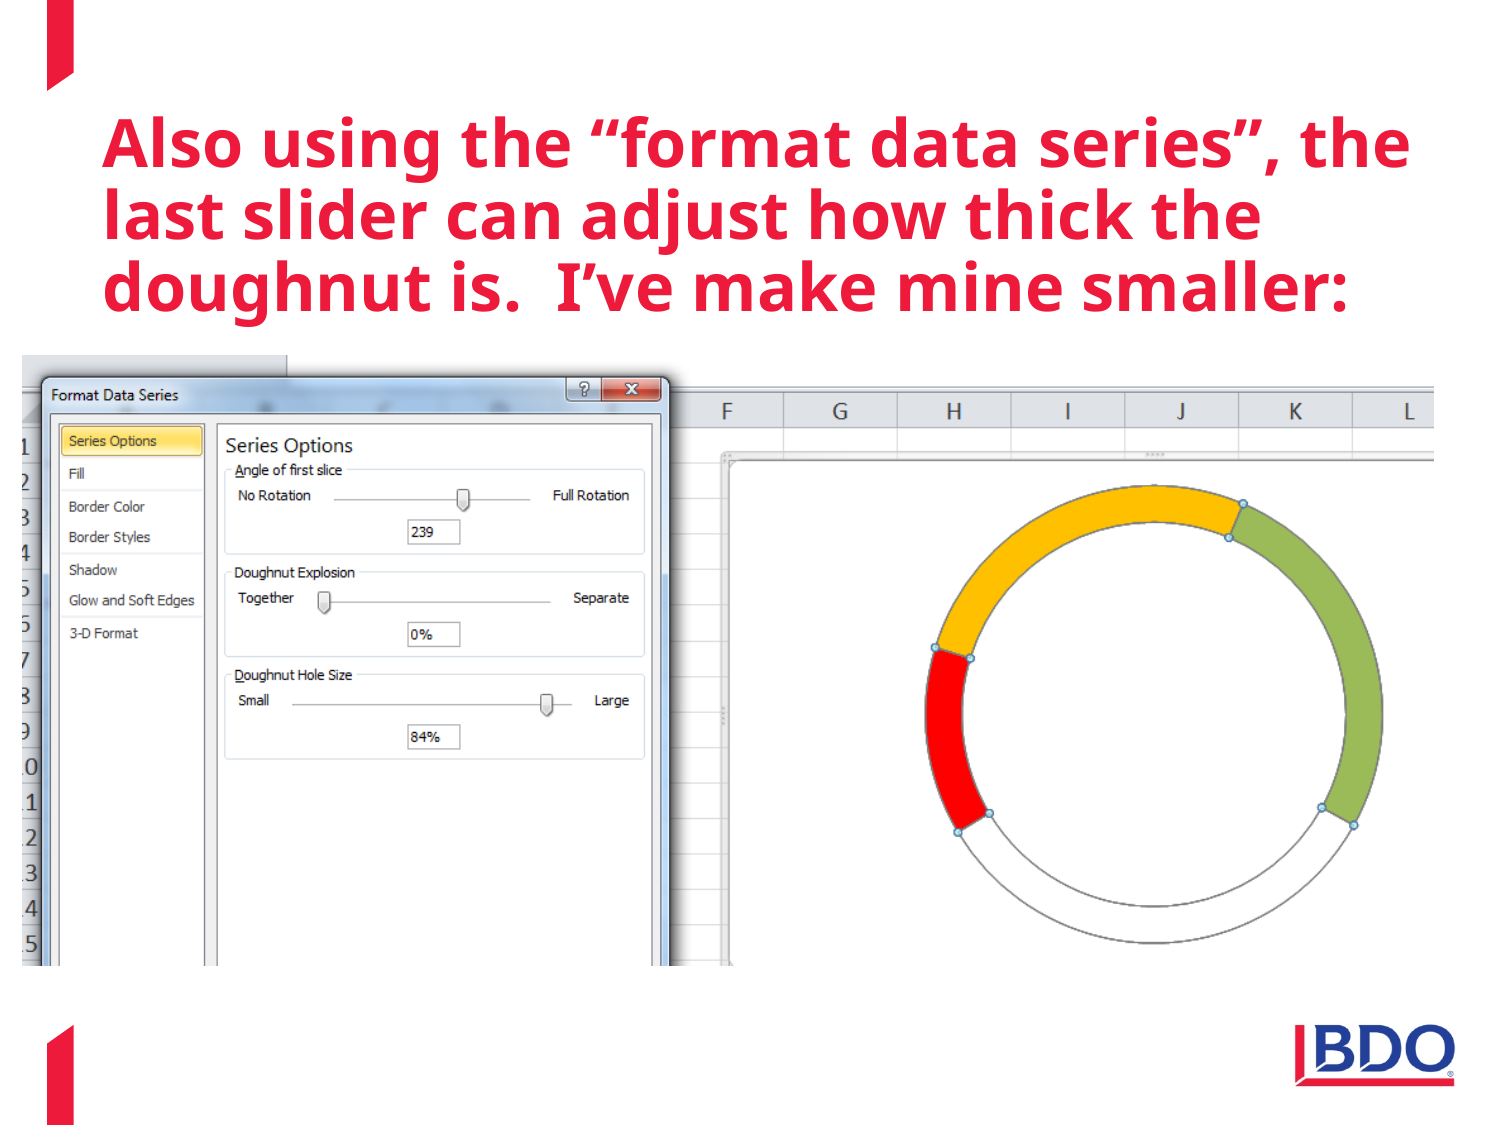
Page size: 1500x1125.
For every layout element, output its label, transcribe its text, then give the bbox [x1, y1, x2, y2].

picture [1291, 1020, 1458, 1091]
title Also using the “format data series”, the last slider can adjust how thick the doughnut is. I’ve make mine smaller: [46, 110, 1454, 271]
picture [22, 355, 1435, 967]
